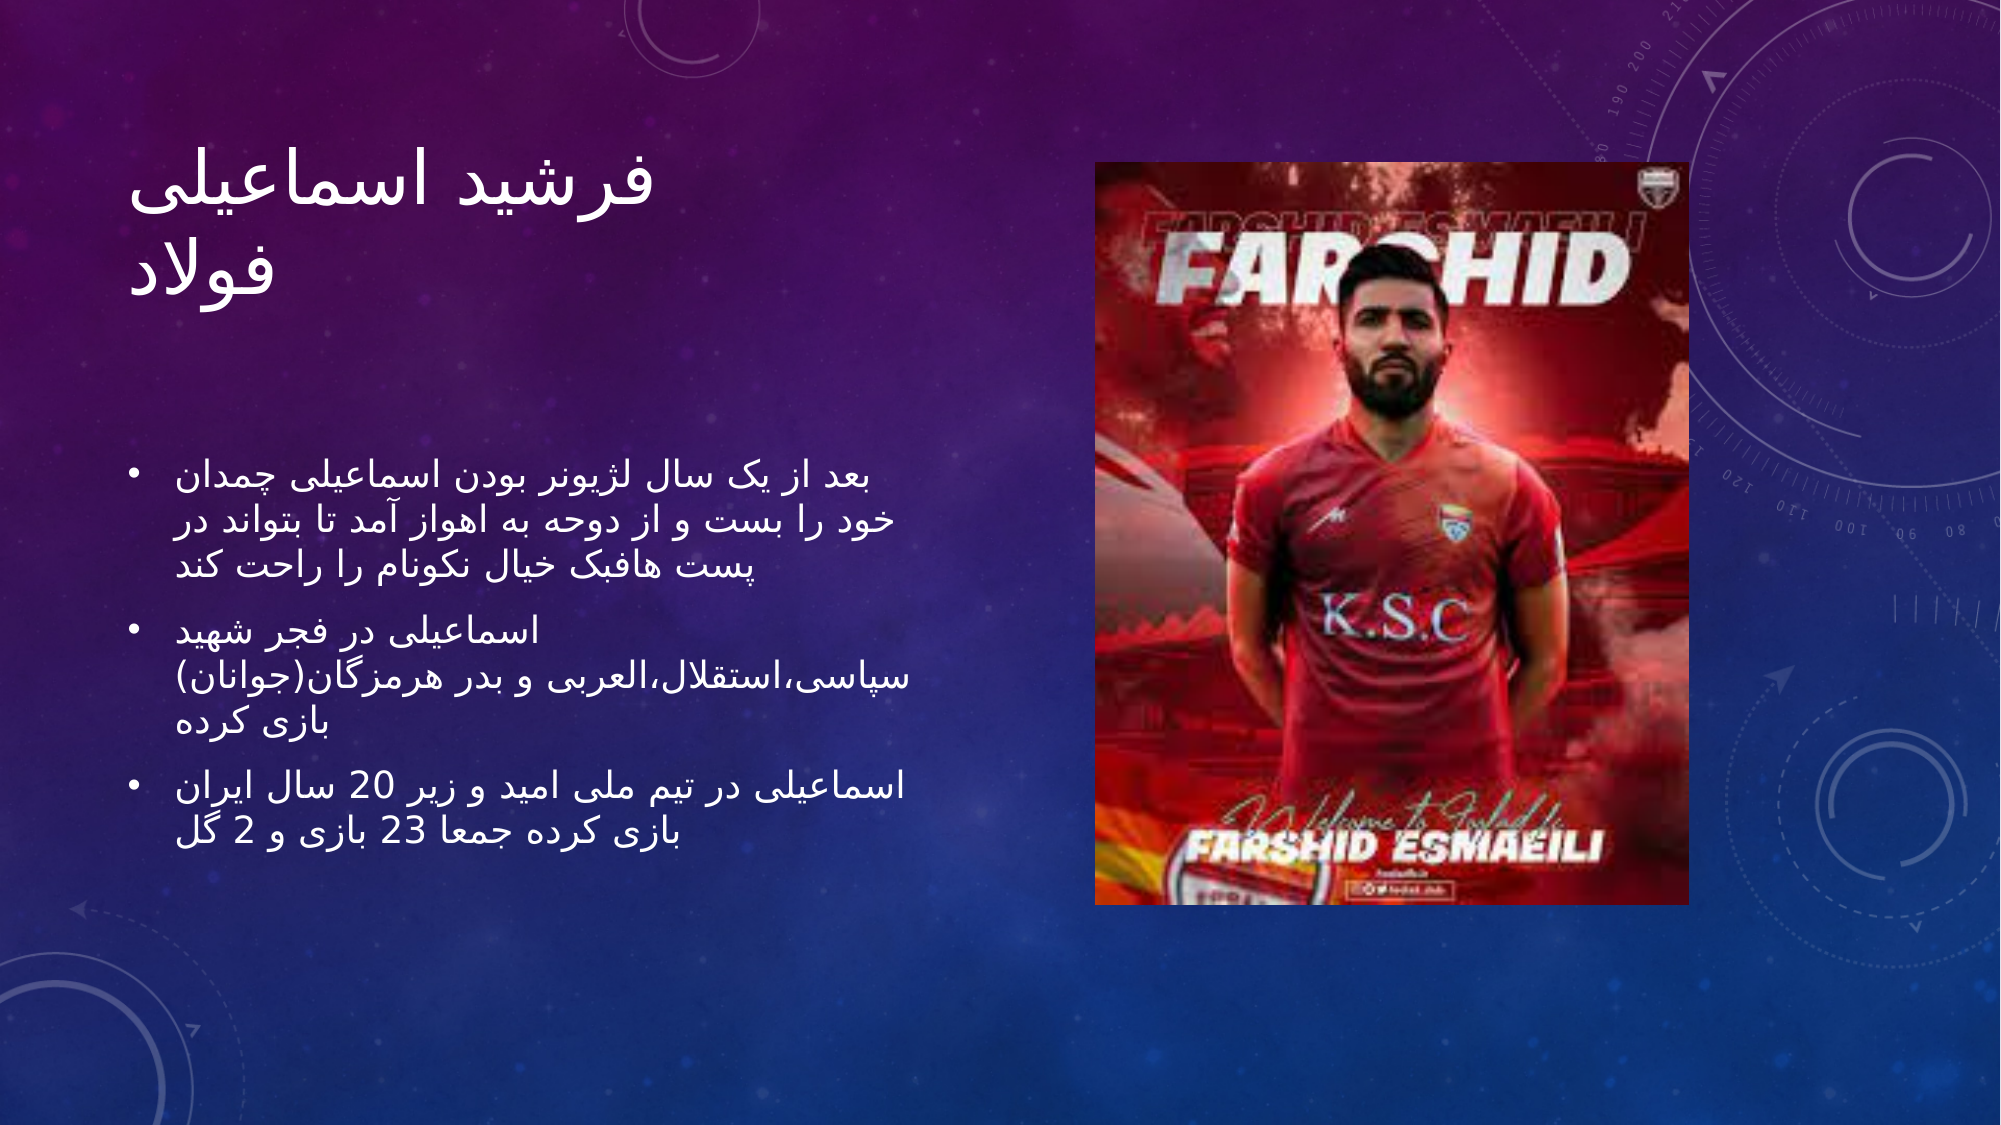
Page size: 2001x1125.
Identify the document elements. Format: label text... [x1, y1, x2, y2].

list بعد از یک سال لژیونر بودن اسماعیلی چمدان خود را بست و از دوحه به اهواز آمد تا بتواند در پست هافبک خیال نکونام را راحت کند اسماعیلی در فجر شهید سپاسی،استقلال،العربی و بدر هرمزگان(جوانان) بازی کرده اسماعیلی در تیم ملی امید و زیر 20 سال ایران بازی کرده جمعا 23 بازی و 2 گل [112, 351, 932, 950]
picture [0, 0, 2001, 1125]
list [1094, 162, 1690, 905]
title فرشید اسماعیلی فولاد [112, 99, 1775, 339]
